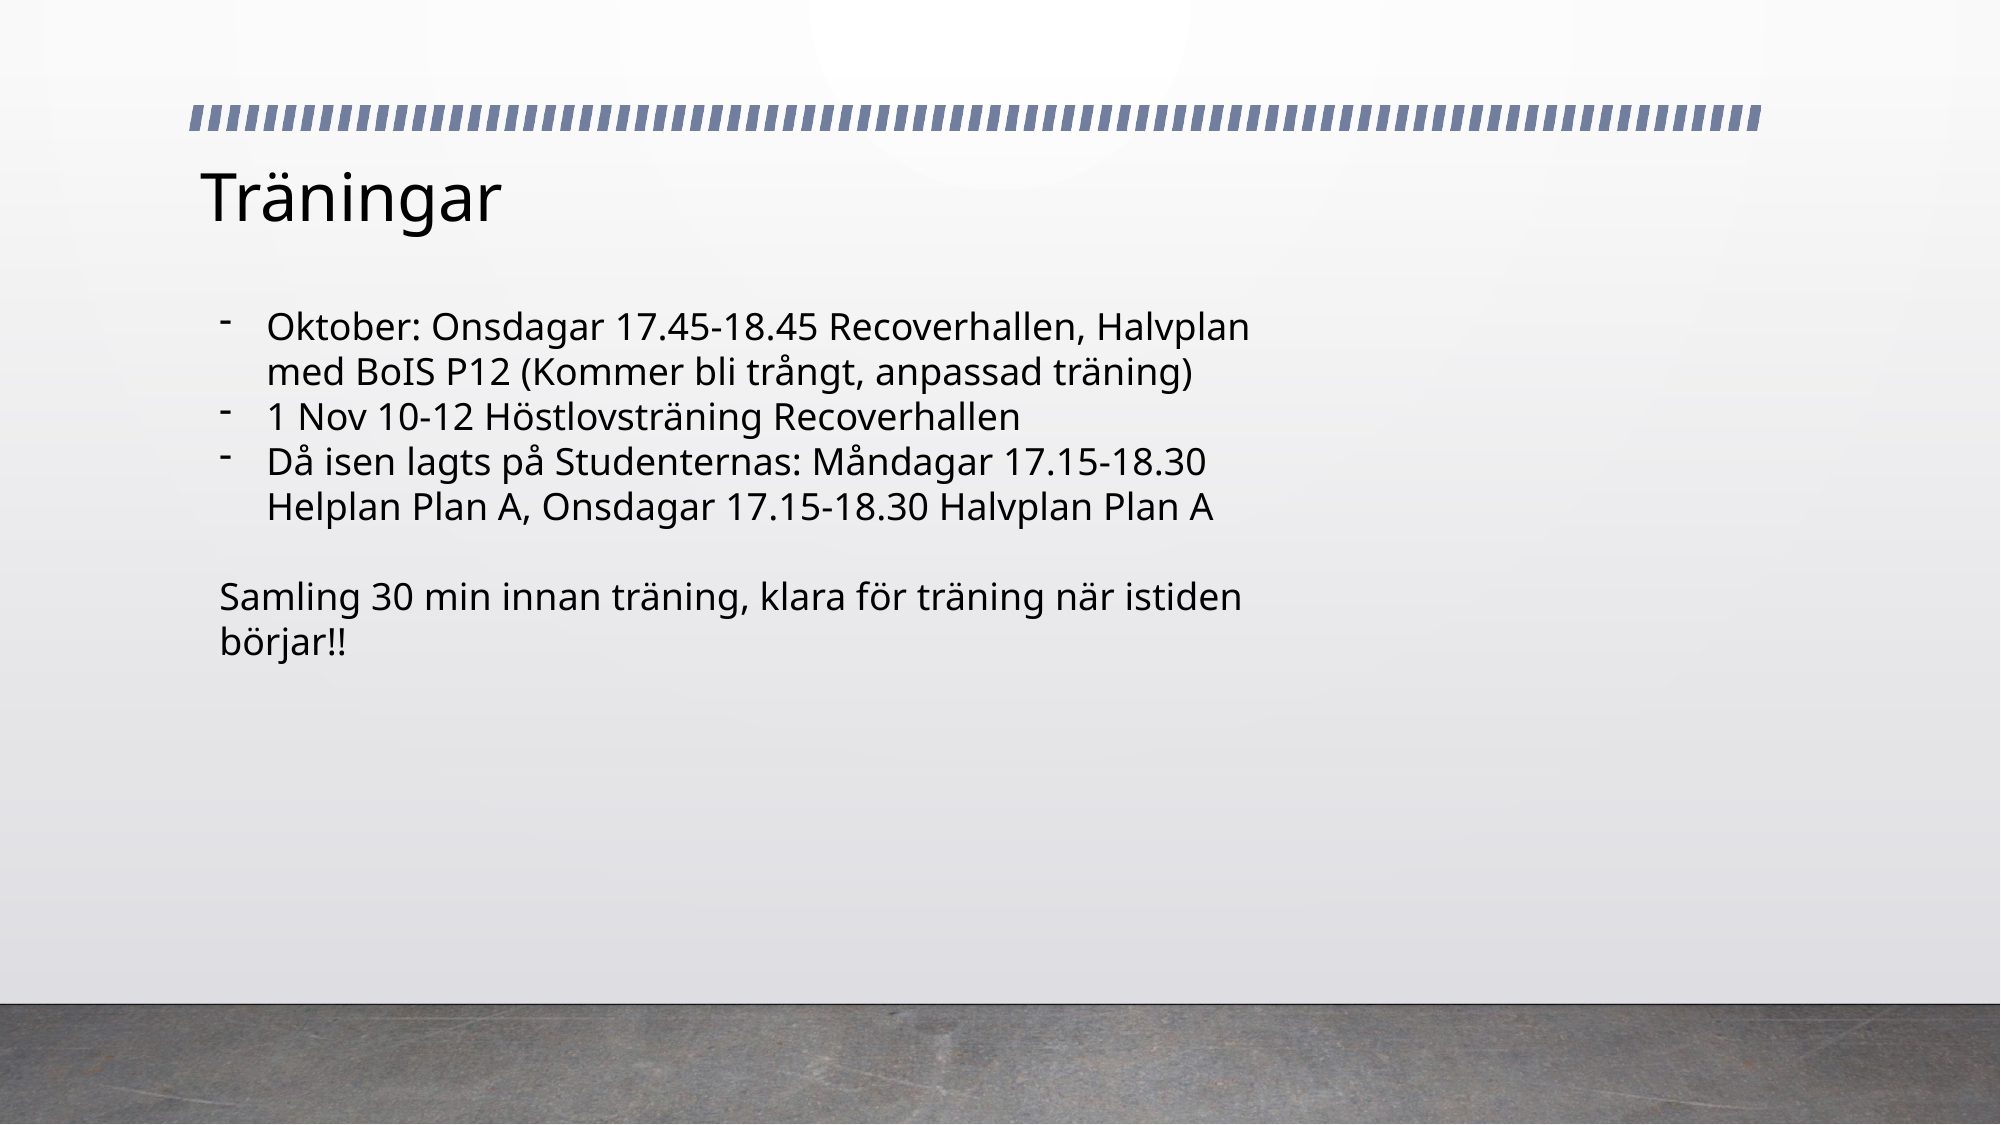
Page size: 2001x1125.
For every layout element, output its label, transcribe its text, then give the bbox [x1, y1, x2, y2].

text_box Oktober: Onsdagar 17.45-18.45 Recoverhallen, Halvplan med BoIS P12 (Kommer bli trångt, anpassad träning) 1 Nov 10-12 Höstlovsträning Recoverhallen Då isen lagts på Studenternas: Måndagar 17.15-18.30 Helplan Plan A, Onsdagar 17.15-18.30 Halvplan Plan A Samling 30 min innan träning, klara för träning när istiden börjar!! [204, 295, 1307, 760]
picture [0, 1004, 2000, 1124]
title Träningar [185, 156, 1761, 329]
